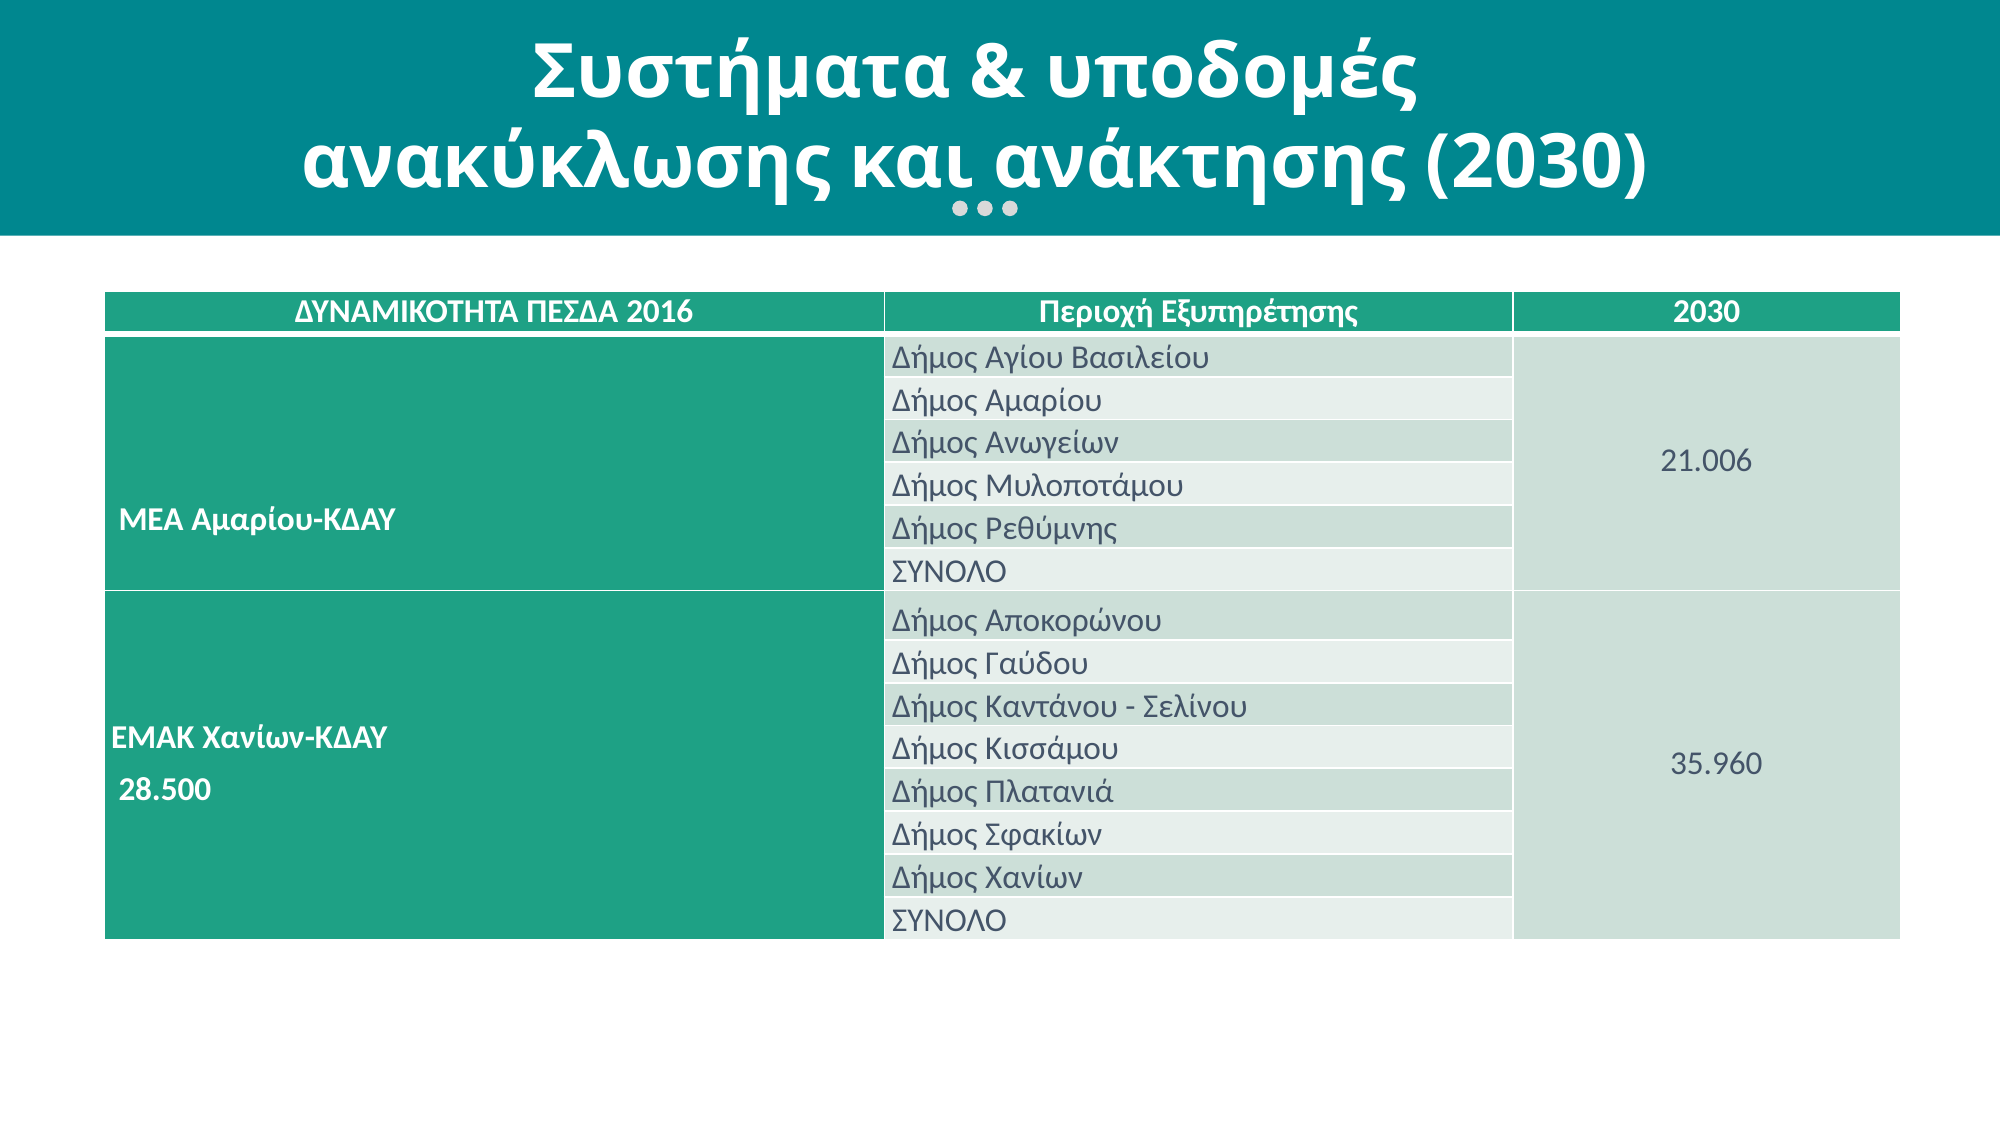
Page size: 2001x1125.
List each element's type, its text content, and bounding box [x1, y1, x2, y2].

table_header 2030 [1514, 292, 1900, 331]
table_cell Δήμος Αμαρίου [885, 378, 1512, 419]
table_cell Δήμος Ανωγείων [885, 420, 1512, 461]
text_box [952, 200, 1018, 217]
table_cell 21.006 [1514, 337, 1900, 590]
table_cell Δήμος Ρεθύμνης [885, 506, 1512, 547]
table_cell Δήμος Κισσάμου [885, 726, 1512, 767]
table_cell Δήμος Γαύδου [885, 641, 1512, 682]
text_box [0, 0, 2000, 237]
table_cell Δήμος Σφακίων [885, 812, 1512, 853]
text_box Συστήματα & υποδομές ανακύκλωσης και ανάκτησης (2030) [300, 22, 1669, 203]
table_cell ΕΜΑΚ Χανίων-ΚΔΑΥ 28.500 [105, 591, 884, 939]
table_header ΔΥΝΑΜΙΚΟΤΗΤΑ ΠΕΣΔΑ 2016 [105, 292, 884, 331]
table_cell Δήμος Πλατανιά [885, 769, 1512, 810]
table_cell Δήμος Αποκορώνου [885, 591, 1512, 639]
table_cell Δήμος Καντάνου - Σελίνου [885, 684, 1512, 725]
table_cell 35.960 [1514, 591, 1900, 939]
table_cell ΜΕΑ Αμαρίου-ΚΔΑΥ [105, 337, 884, 590]
table_cell Δήμος Μυλοποτάμου [885, 463, 1512, 504]
text_box [26, 267, 1959, 1018]
table_cell ΣΥΝΟΛΟ [885, 898, 1512, 939]
table_cell Δήμος Χανίων [885, 855, 1512, 896]
table_header Περιοχή Εξυπηρέτησης [885, 292, 1512, 331]
table_cell ΣΥΝΟΛΟ [885, 549, 1512, 590]
table_cell Δήμος Αγίου Βασιλείου [885, 337, 1512, 376]
